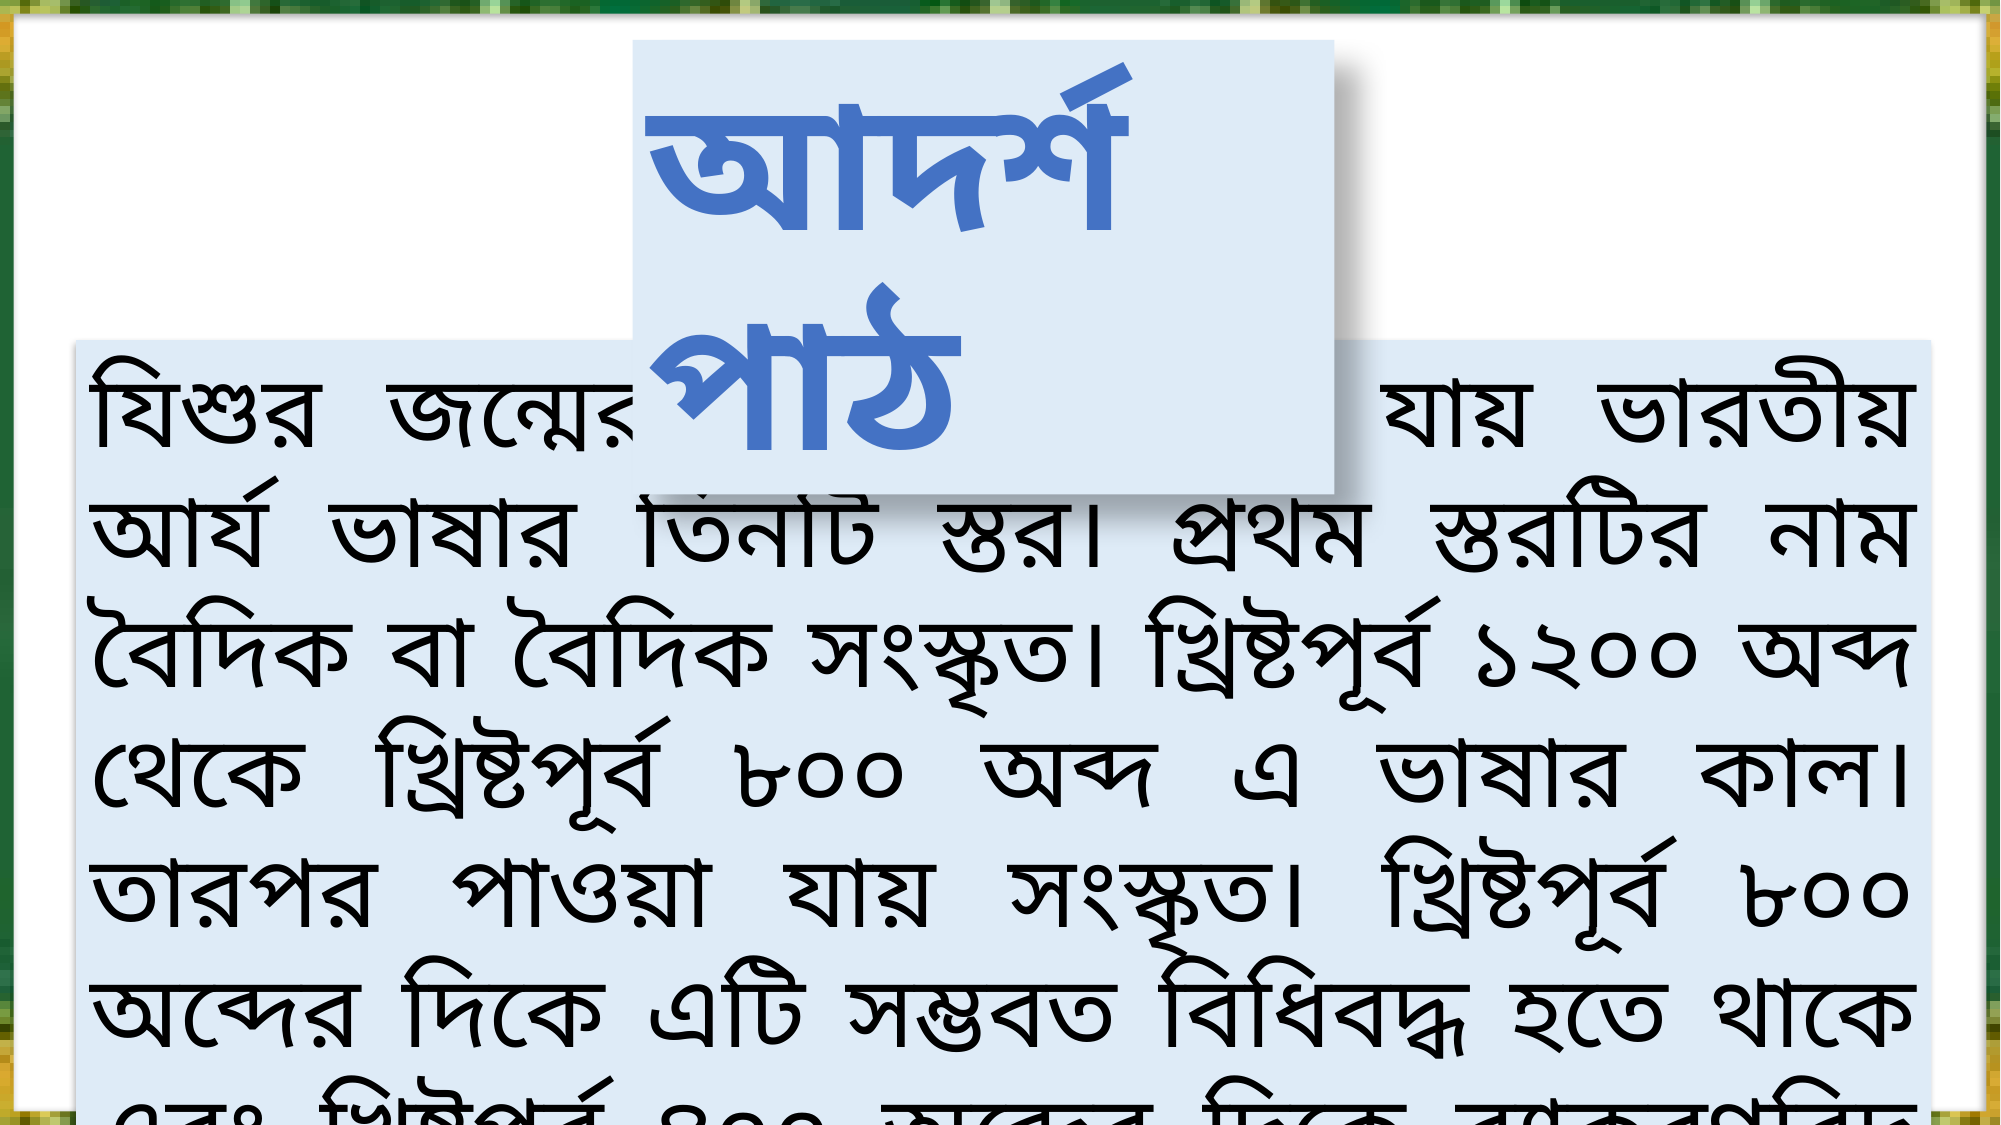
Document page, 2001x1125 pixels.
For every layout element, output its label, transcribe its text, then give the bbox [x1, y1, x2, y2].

picture [0, 0, 2000, 1125]
text_box আদর্শ পাঠ [632, 39, 1335, 495]
text_box যিশুর জন্মের আগেই পাওয়া যায় ভারতীয় আর্য ভাষার তিনটি স্তর। প্রথম স্তরটির নাম বৈদিক বা বৈদিক সংস্কৃত। খ্রিষ্টপূর্ব ১২০০ অব্দ থেকে খ্রিষ্টপূর্ব ৮০০ অব্দ এ ভাষার কাল। তারপর পাওয়া যায় সংস্কৃত। খ্রিষ্টপূর্ব ৮০০ অব্দের দিকে এটি সম্ভবত বিধিবদ্ধ হতে থাকে এবং খ্রিষ্টপূর্ব ৪০০ অব্দের দিকে ব্যাকরণবিদ পাণিনির হাতেই এটি চূড়ান্তভাবে বিধিবদ্ধ হয়। [76, 340, 1932, 1125]
